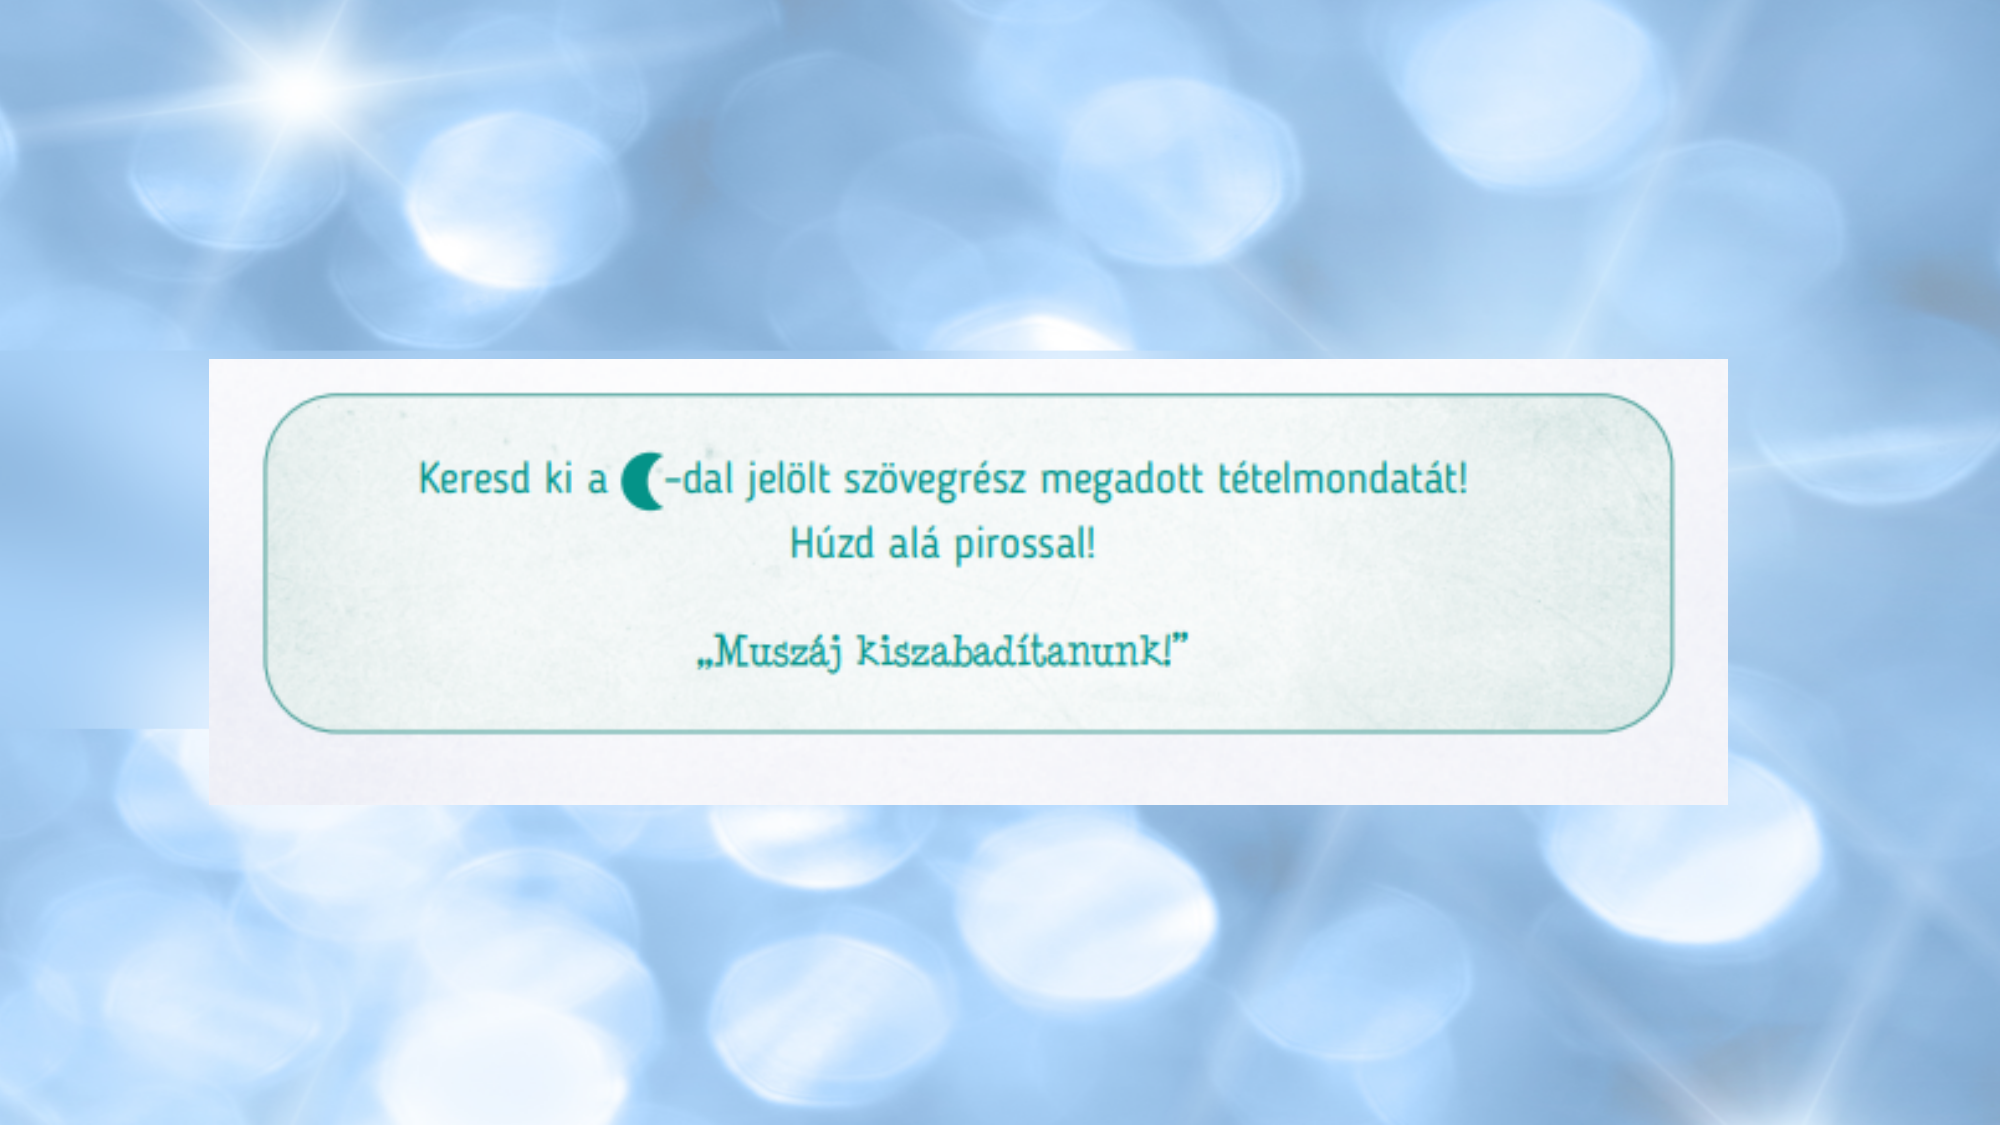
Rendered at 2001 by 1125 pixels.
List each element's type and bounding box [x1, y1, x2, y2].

picture [209, 359, 1728, 805]
